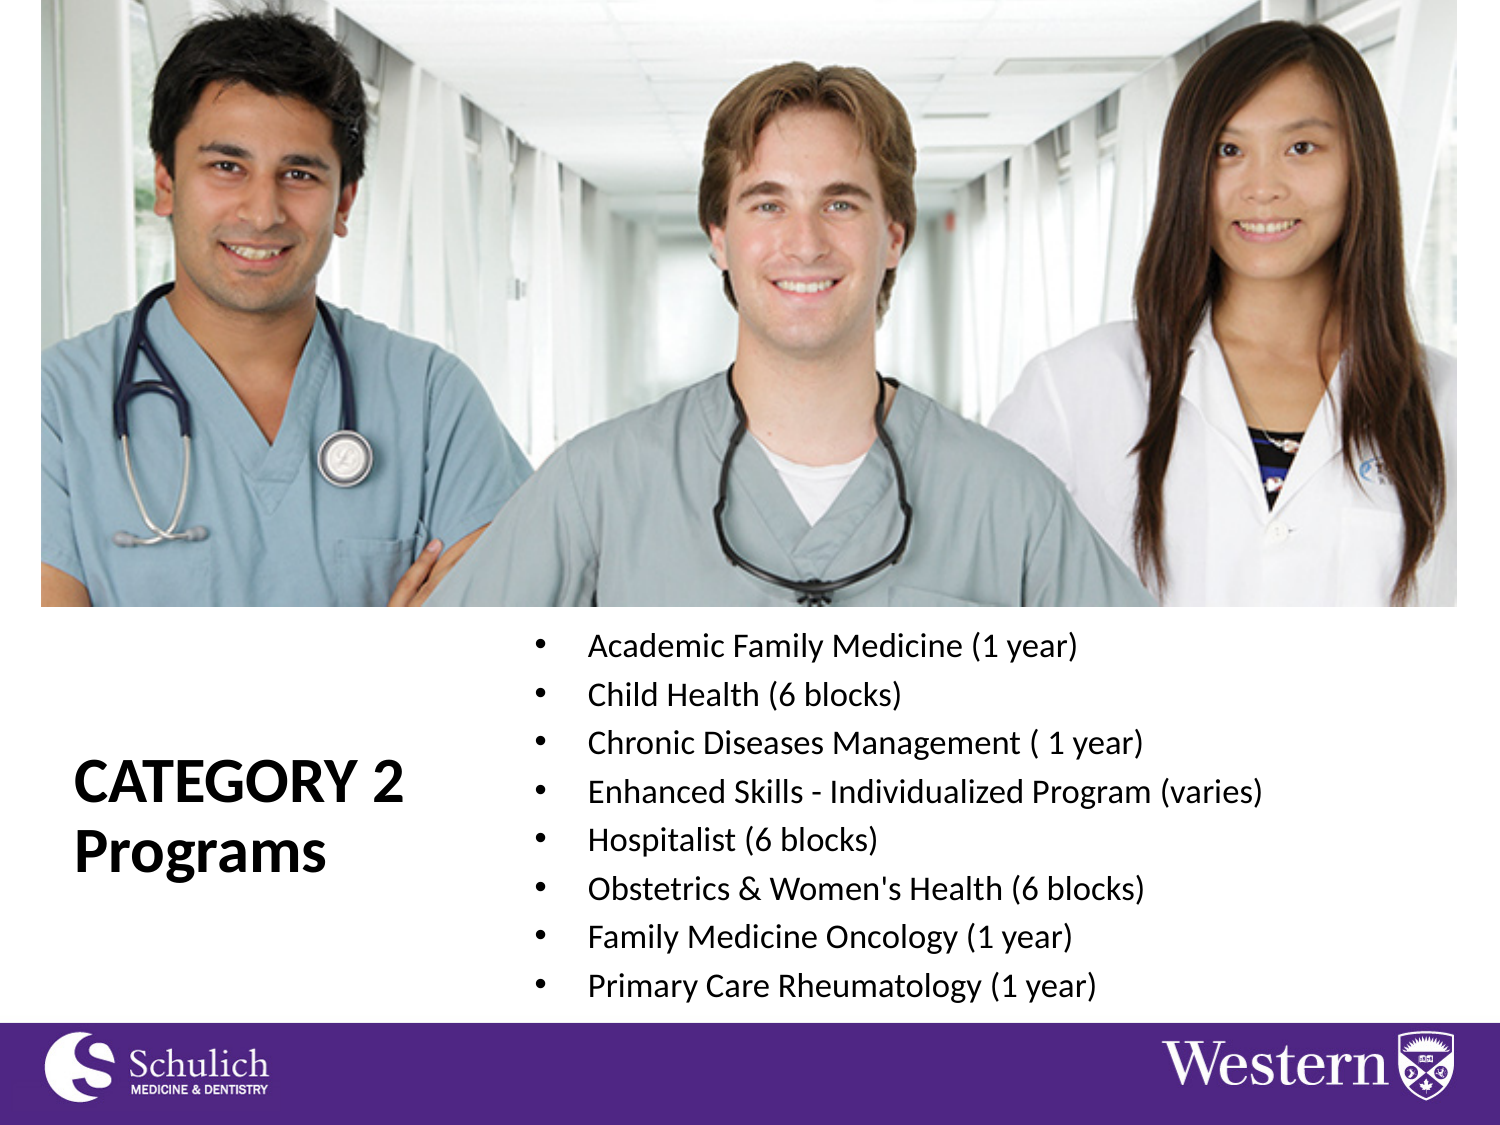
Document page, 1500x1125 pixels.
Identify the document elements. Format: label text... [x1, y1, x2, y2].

text_box Academic Family Medicine (1 year) Child Health (6 blocks) Chronic Diseases Management ( 1 year) Enhanced Skills - Individualized Program (varies) Hospitalist (6 blocks) Obstetrics & Women's Health (6 blocks) Family Medicine Oncology (1 year) Primary Care Rheumatology (1 year) [519, 616, 1441, 1018]
picture [0, 0, 1500, 1125]
title CATEGORY 2 Programs [59, 616, 464, 1018]
